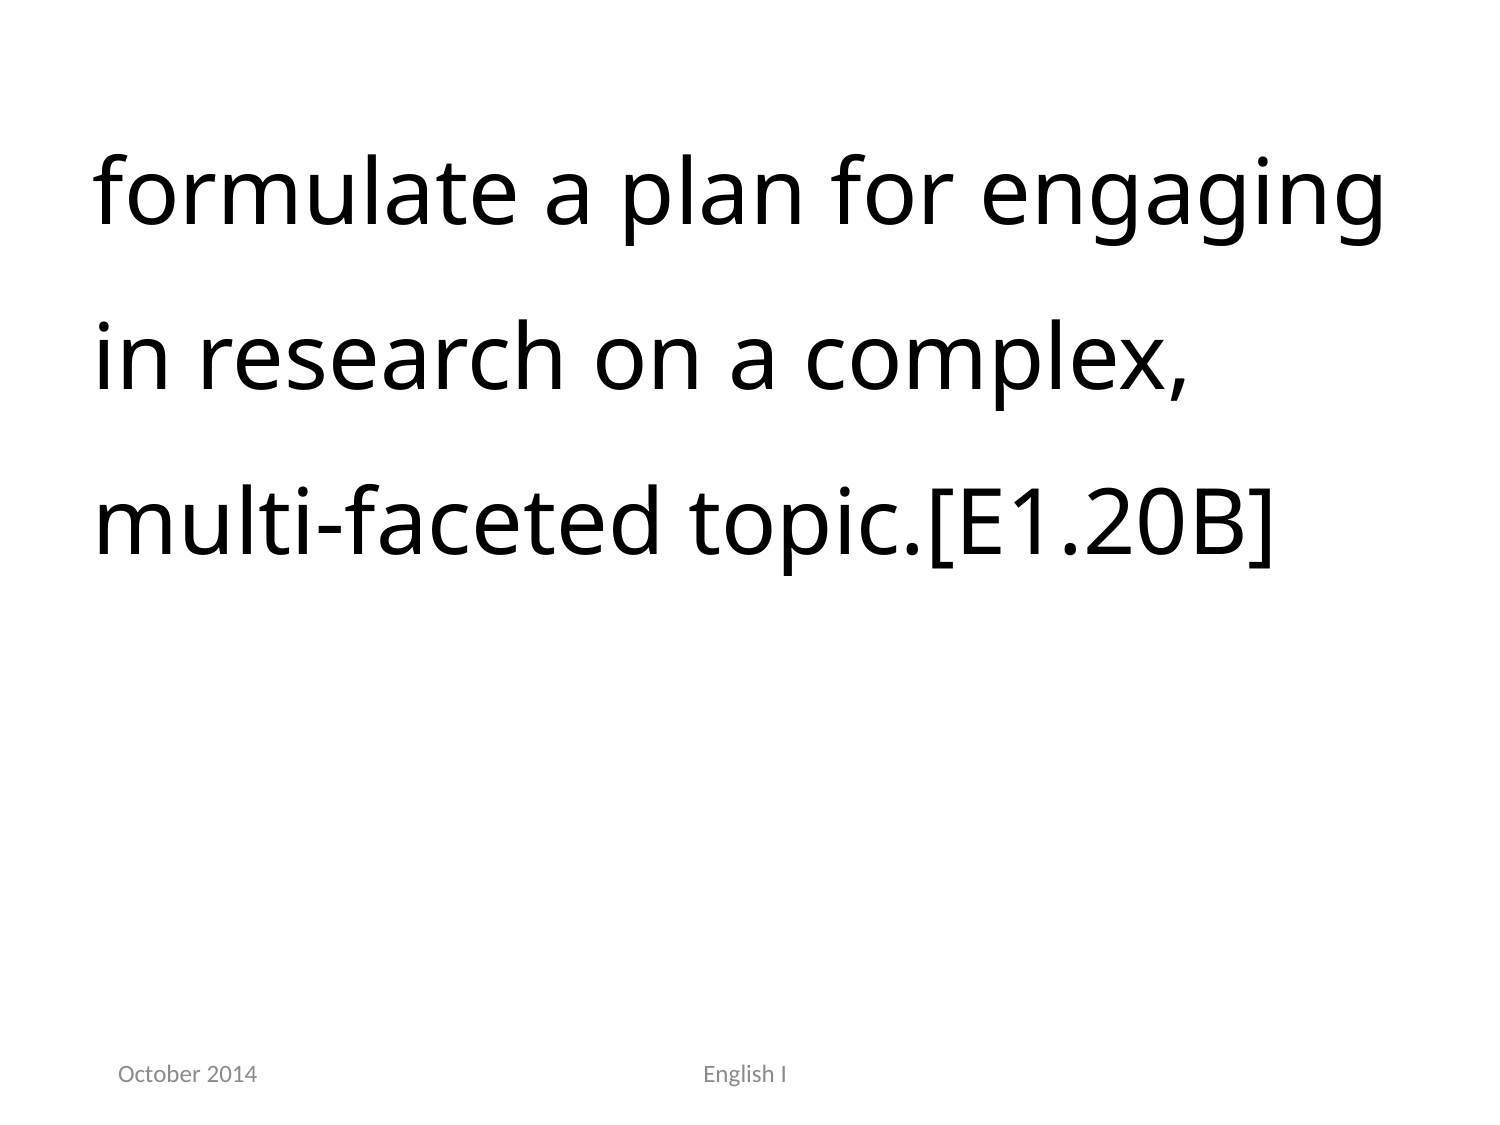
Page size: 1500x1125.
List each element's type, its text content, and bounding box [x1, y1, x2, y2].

subtitle formulate a plan for engaging in research on a complex, multi-faceted topic.[E1.20B] [78, 70, 1429, 1014]
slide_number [103, 1042, 441, 1103]
footer English I [492, 1042, 999, 1103]
